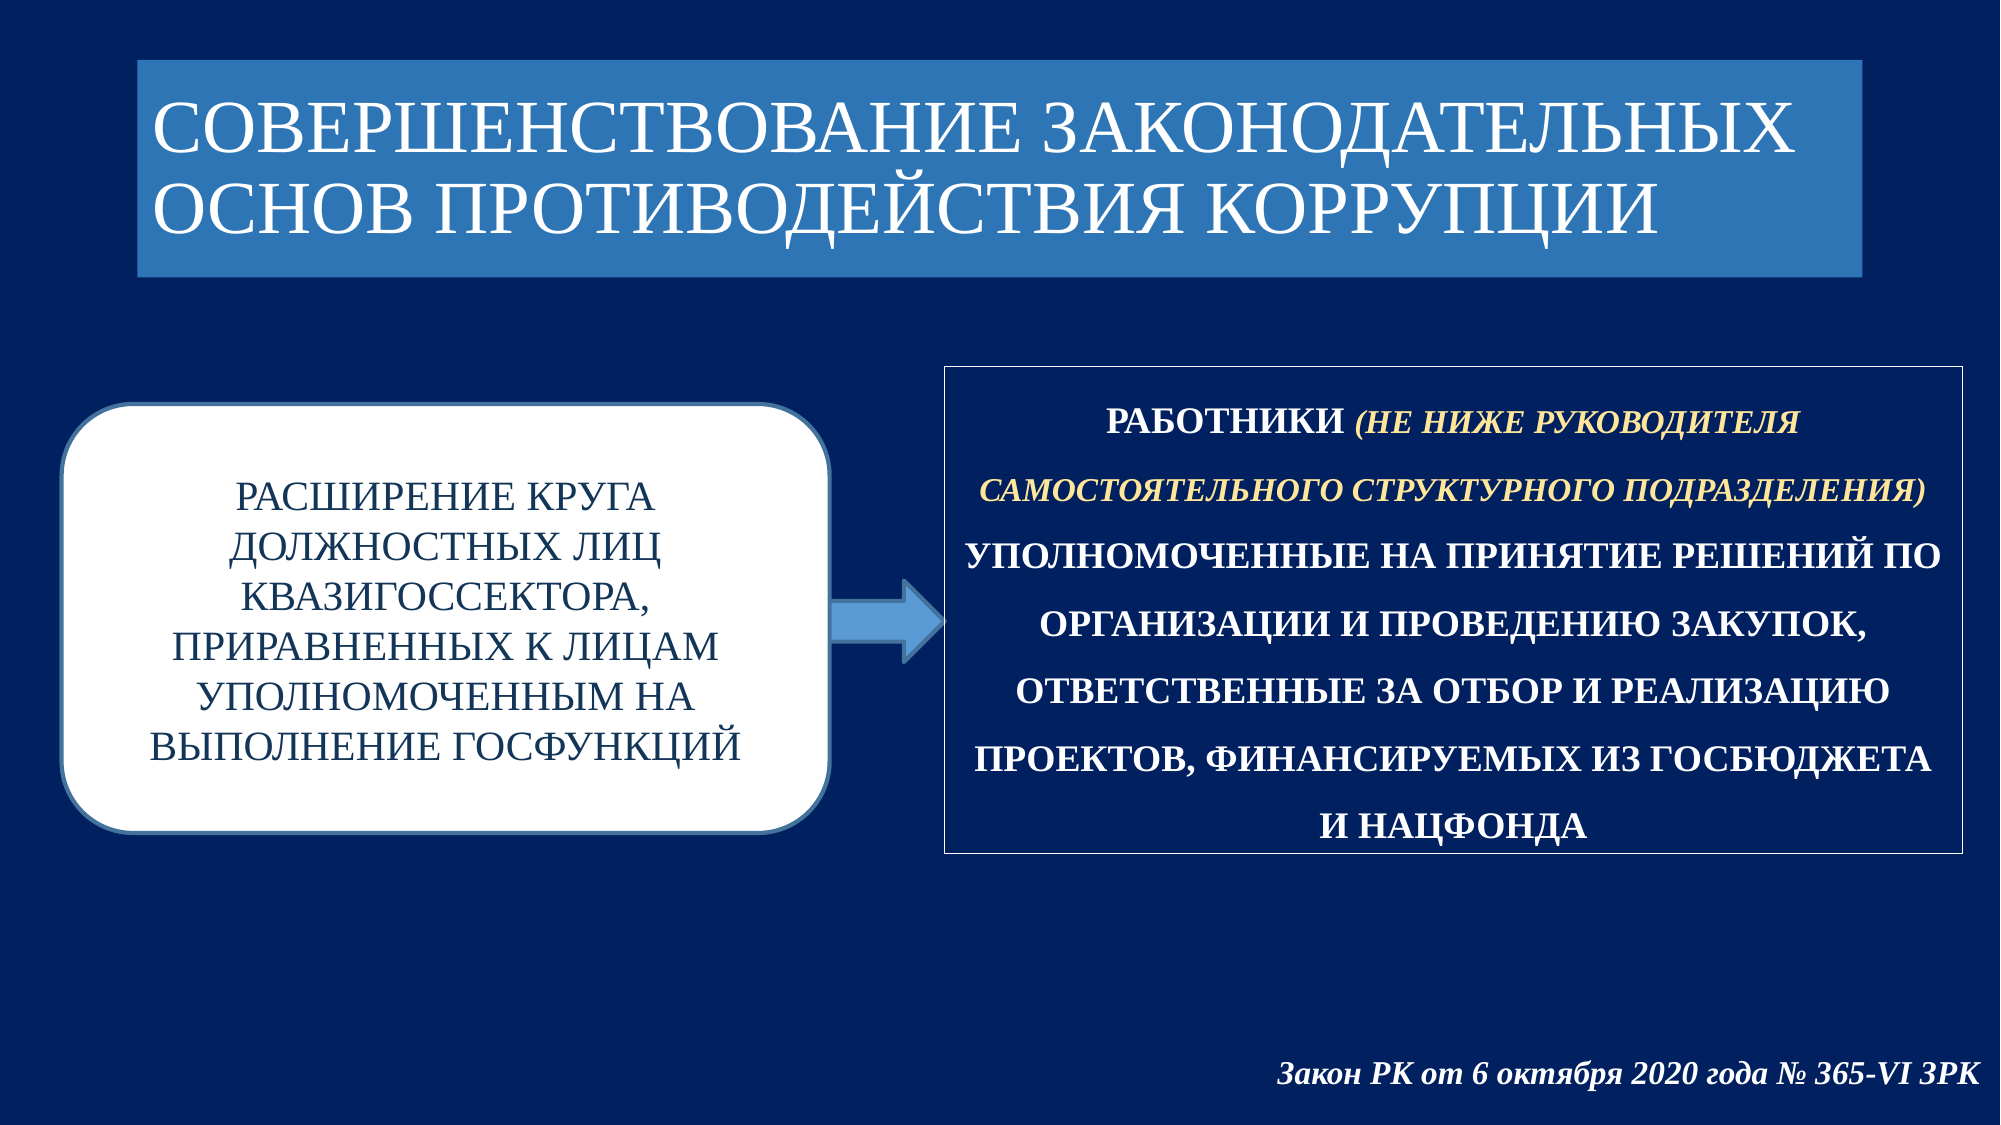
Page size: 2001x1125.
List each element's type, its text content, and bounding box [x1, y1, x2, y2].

text_box [832, 578, 944, 664]
text_box РАСШИРЕНИЕ КРУГА ДОЛЖНОСТНЫХ ЛИЦ КВАЗИГОССЕКТОРА, ПРИРАВНЕННЫХ К ЛИЦАМ УПОЛНОМОЧЕННЫМ НА ВЫПОЛНЕНИЕ ГОСФУНКЦИЙ [59, 401, 832, 836]
title СОВЕРШЕНСТВОВАНИЕ ЗАКОНОДАТЕЛЬНЫХ ОСНОВ ПРОТИВОДЕЙСТВИЯ КОРРУПЦИИ [137, 59, 1863, 278]
text_box Закон РК от 6 октября 2020 года № 365-VI ЗРК [1263, 1043, 1996, 1099]
text_box РАБОТНИКИ (НЕ НИЖЕ РУКОВОДИТЕЛЯ САМОСТОЯТЕЛЬНОГО СТРУКТУРНОГО ПОДРАЗДЕЛЕНИЯ) УПОЛНОМОЧЕННЫЕ НА ПРИНЯТИЕ РЕШЕНИЙ ПО ОРГАНИЗАЦИИ И ПРОВЕДЕНИЮ ЗАКУПОК, ОТВЕТСТВЕННЫЕ ЗА ОТБОР И РЕАЛИЗАЦИЮ ПРОЕКТОВ, ФИНАНСИРУЕМЫХ ИЗ ГОСБЮДЖЕТА И НАЦФОНДА [944, 366, 1963, 854]
